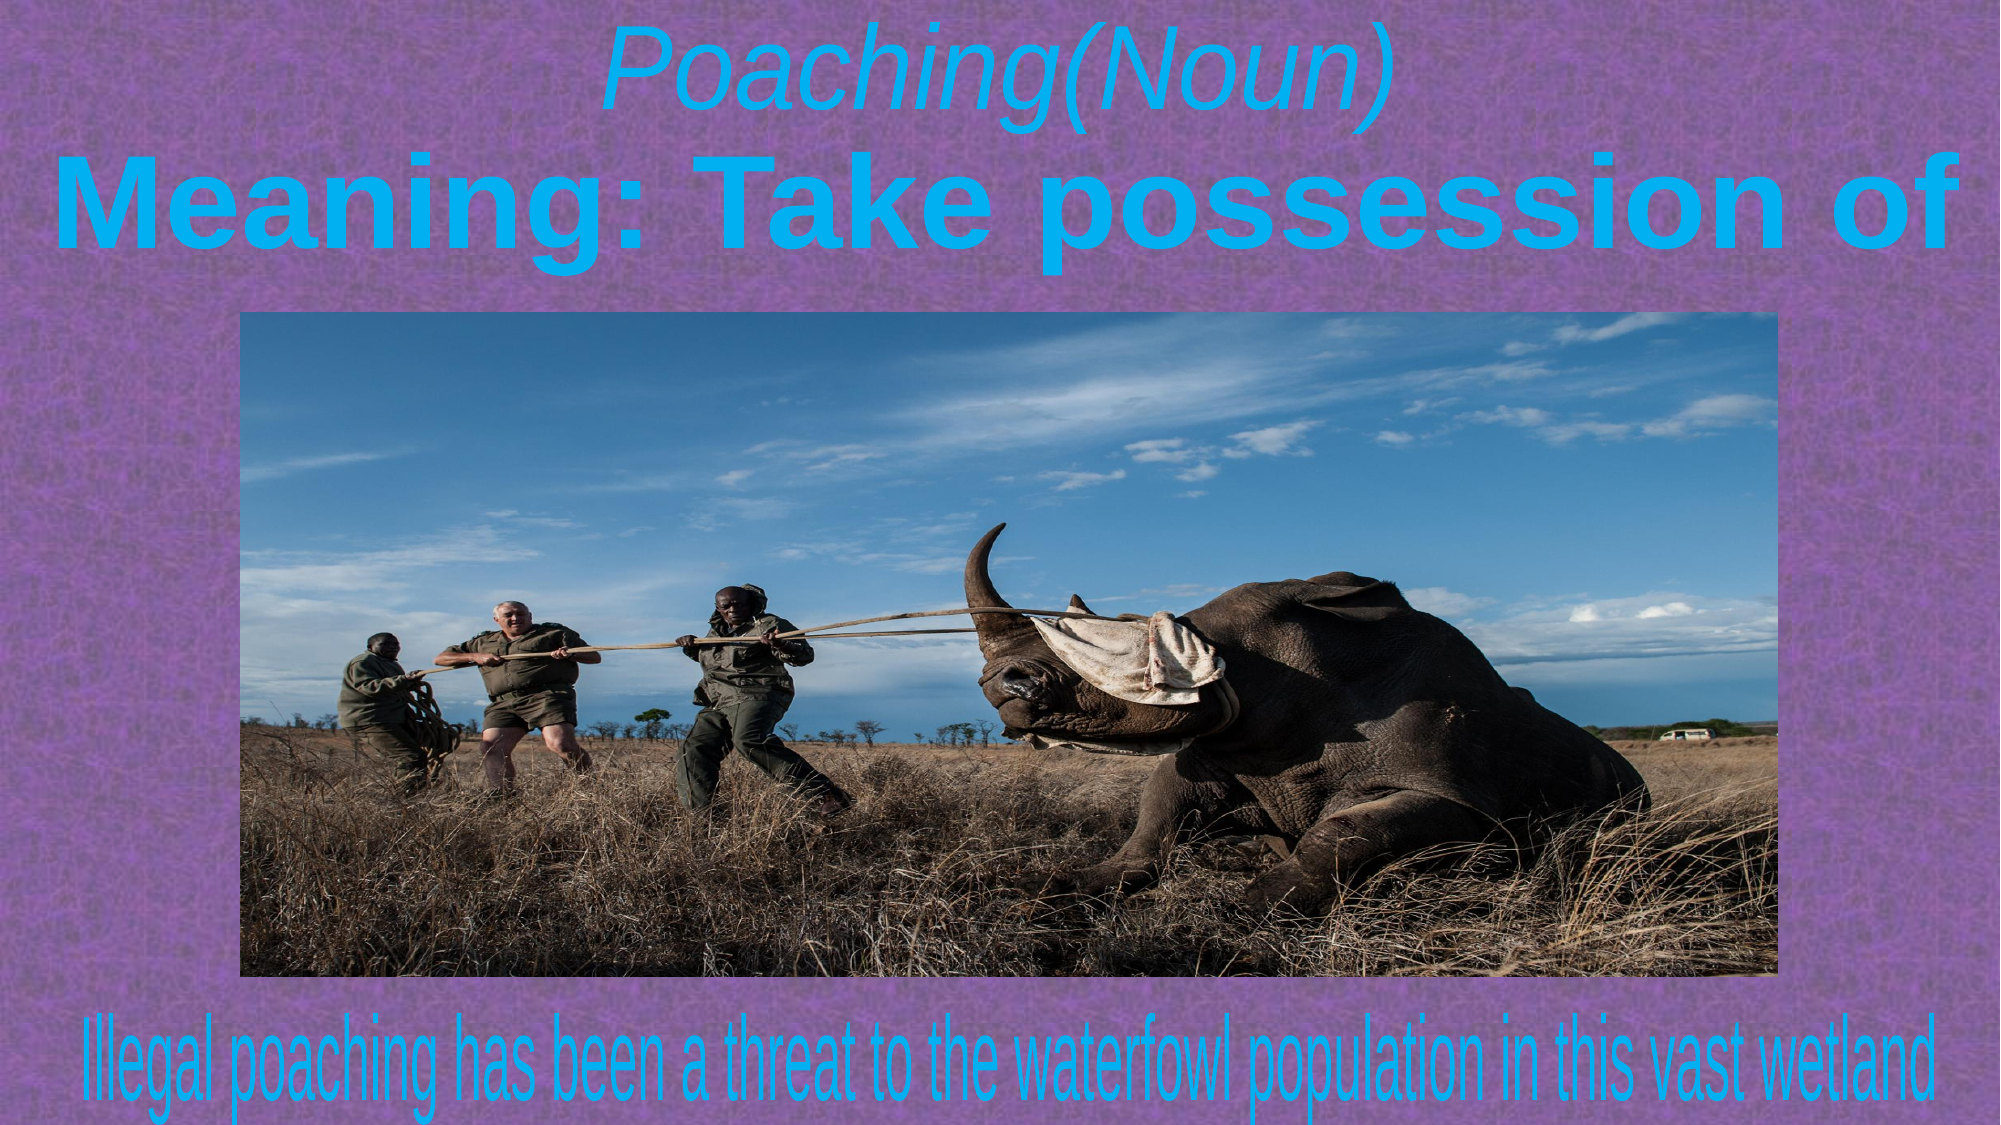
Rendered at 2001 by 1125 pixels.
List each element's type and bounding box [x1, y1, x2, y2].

picture [239, 312, 1778, 977]
